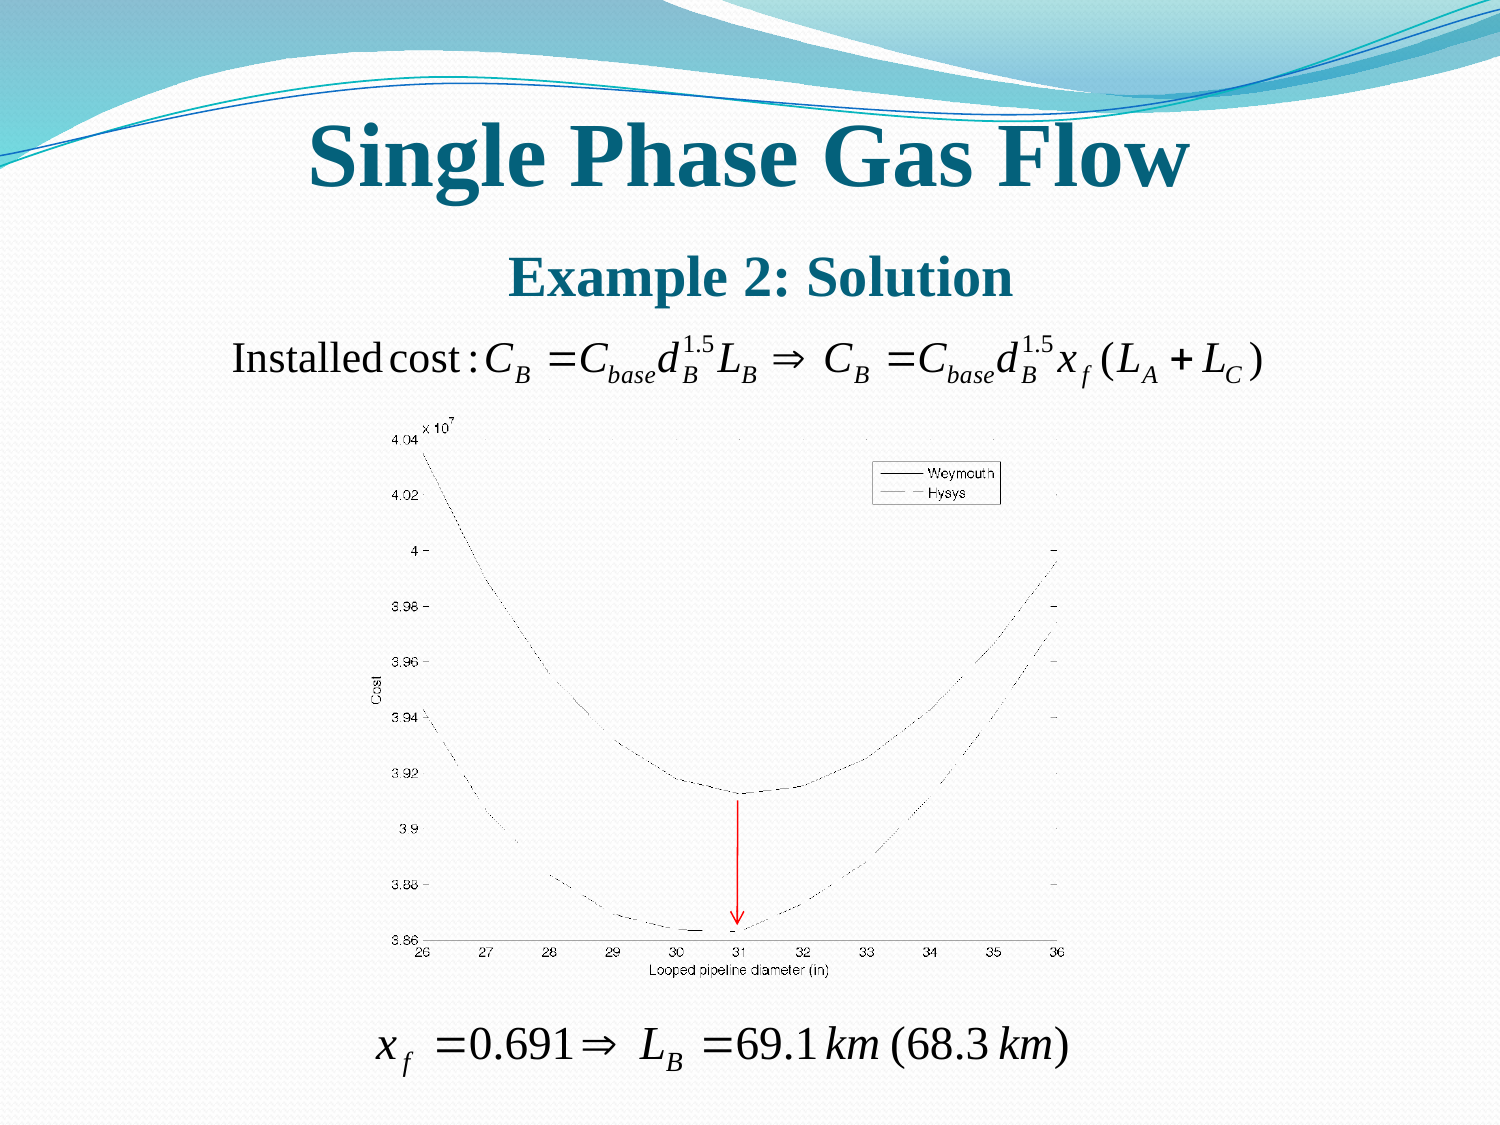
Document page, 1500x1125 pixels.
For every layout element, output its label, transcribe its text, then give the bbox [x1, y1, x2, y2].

picture [337, 412, 1126, 1001]
title Single Phase Gas Flow Example 2: Solution [74, 87, 1426, 301]
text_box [224, 324, 1273, 399]
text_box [366, 1012, 1078, 1088]
